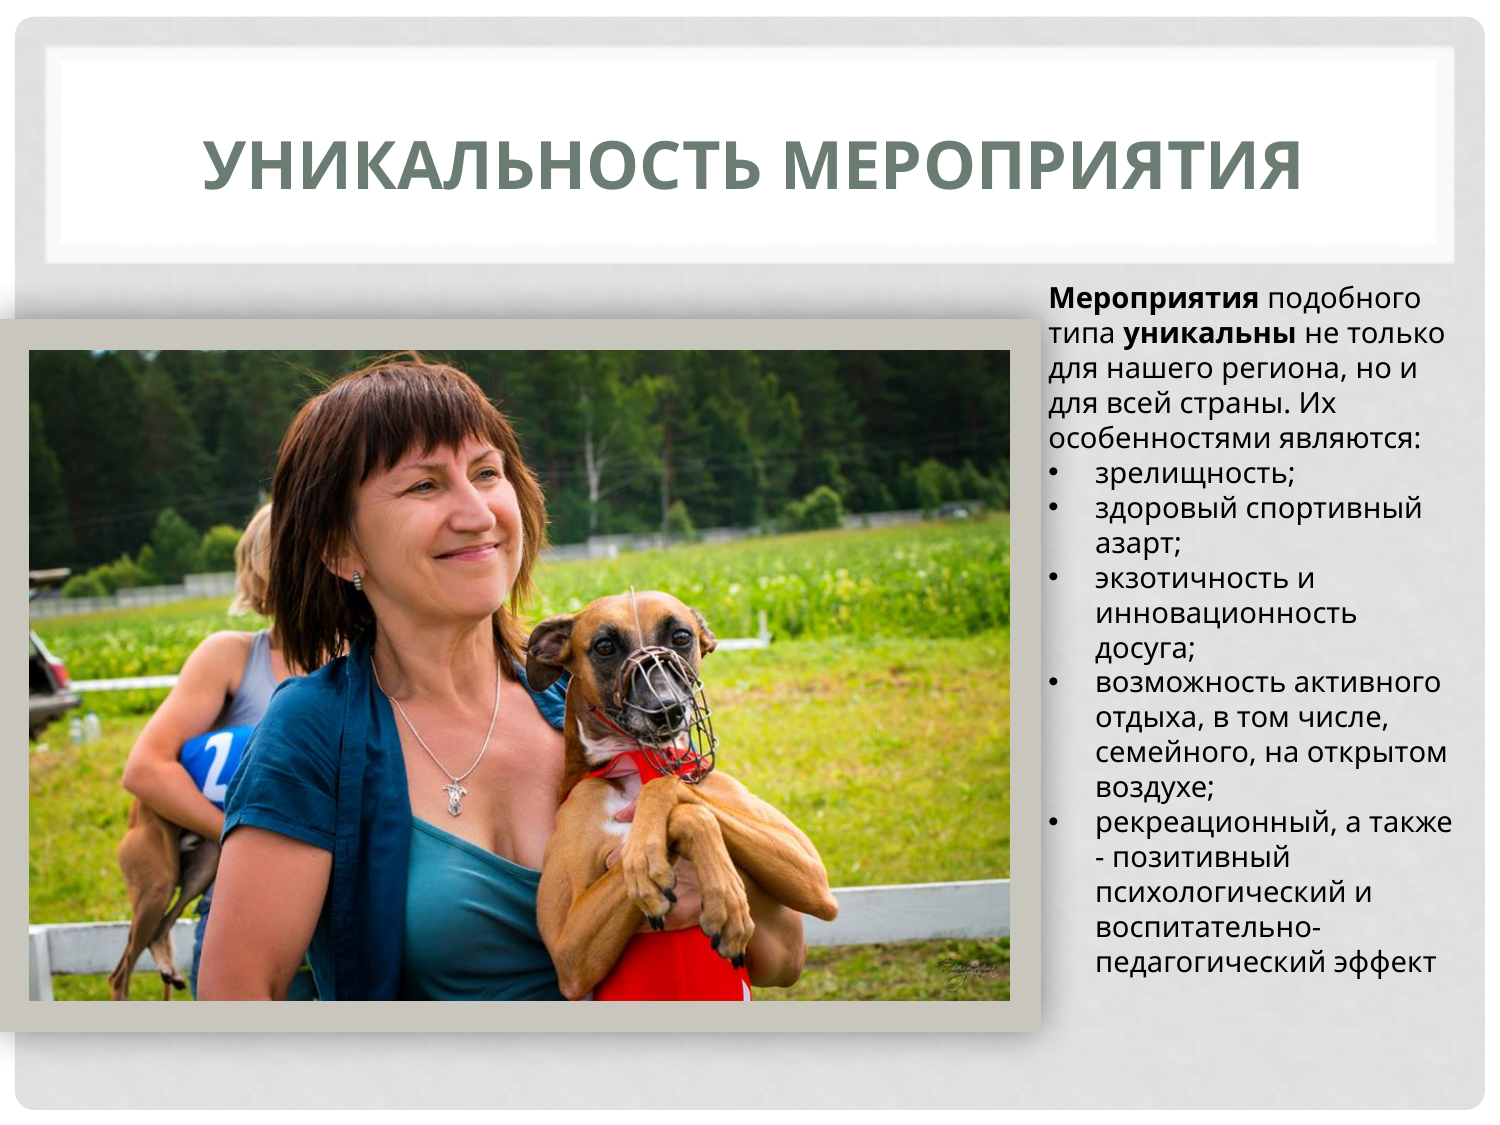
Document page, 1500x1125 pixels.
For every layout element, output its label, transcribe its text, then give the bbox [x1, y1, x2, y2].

title Уникальность мероприятия [76, 78, 1432, 249]
text_box Мероприятия подобного типа уникальны не только для нашего региона, но и для всей страны. Их особенностями являются: зрелищность; здоровый спортивный азарт; экзотичность и инновационность досуга; возможность активного отдыха, в том числе, семейного, на открытом воздухе; рекреационный, а также - позитивный психологический и воспитательно-педагогический эффект [1033, 271, 1471, 986]
picture [29, 349, 1011, 1001]
